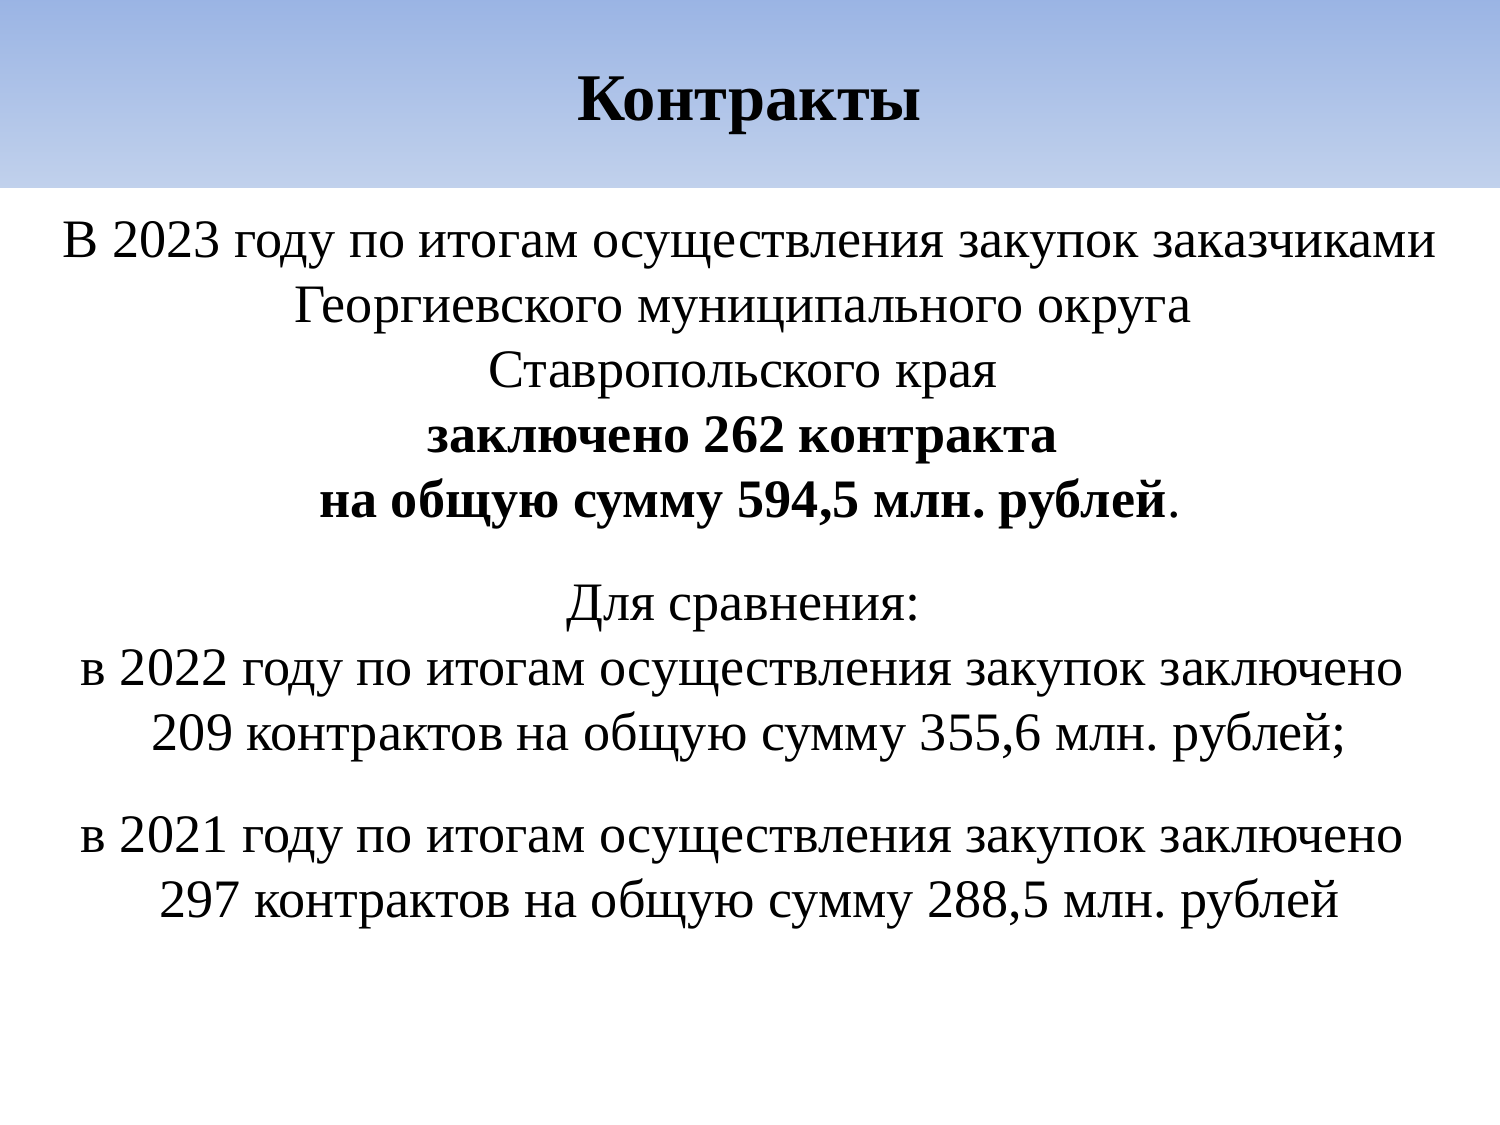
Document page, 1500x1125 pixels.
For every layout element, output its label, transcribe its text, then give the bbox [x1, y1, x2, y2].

title Контракты [0, 0, 1500, 188]
list В 2023 году по итогам осуществления закупок заказчиками Георгиевского муниципального округа Ставропольского края заключено 262 контракта на общую сумму 594,5 млн. рублей. Для сравнения: в 2022 году по итогам осуществления закупок заключено 209 контрактов на общую сумму 355,6 млн. рублей; в 2021 году по итогам осуществления закупок заключено 297 контрактов на общую сумму 288,5 млн. рублей [41, 196, 1459, 1106]
